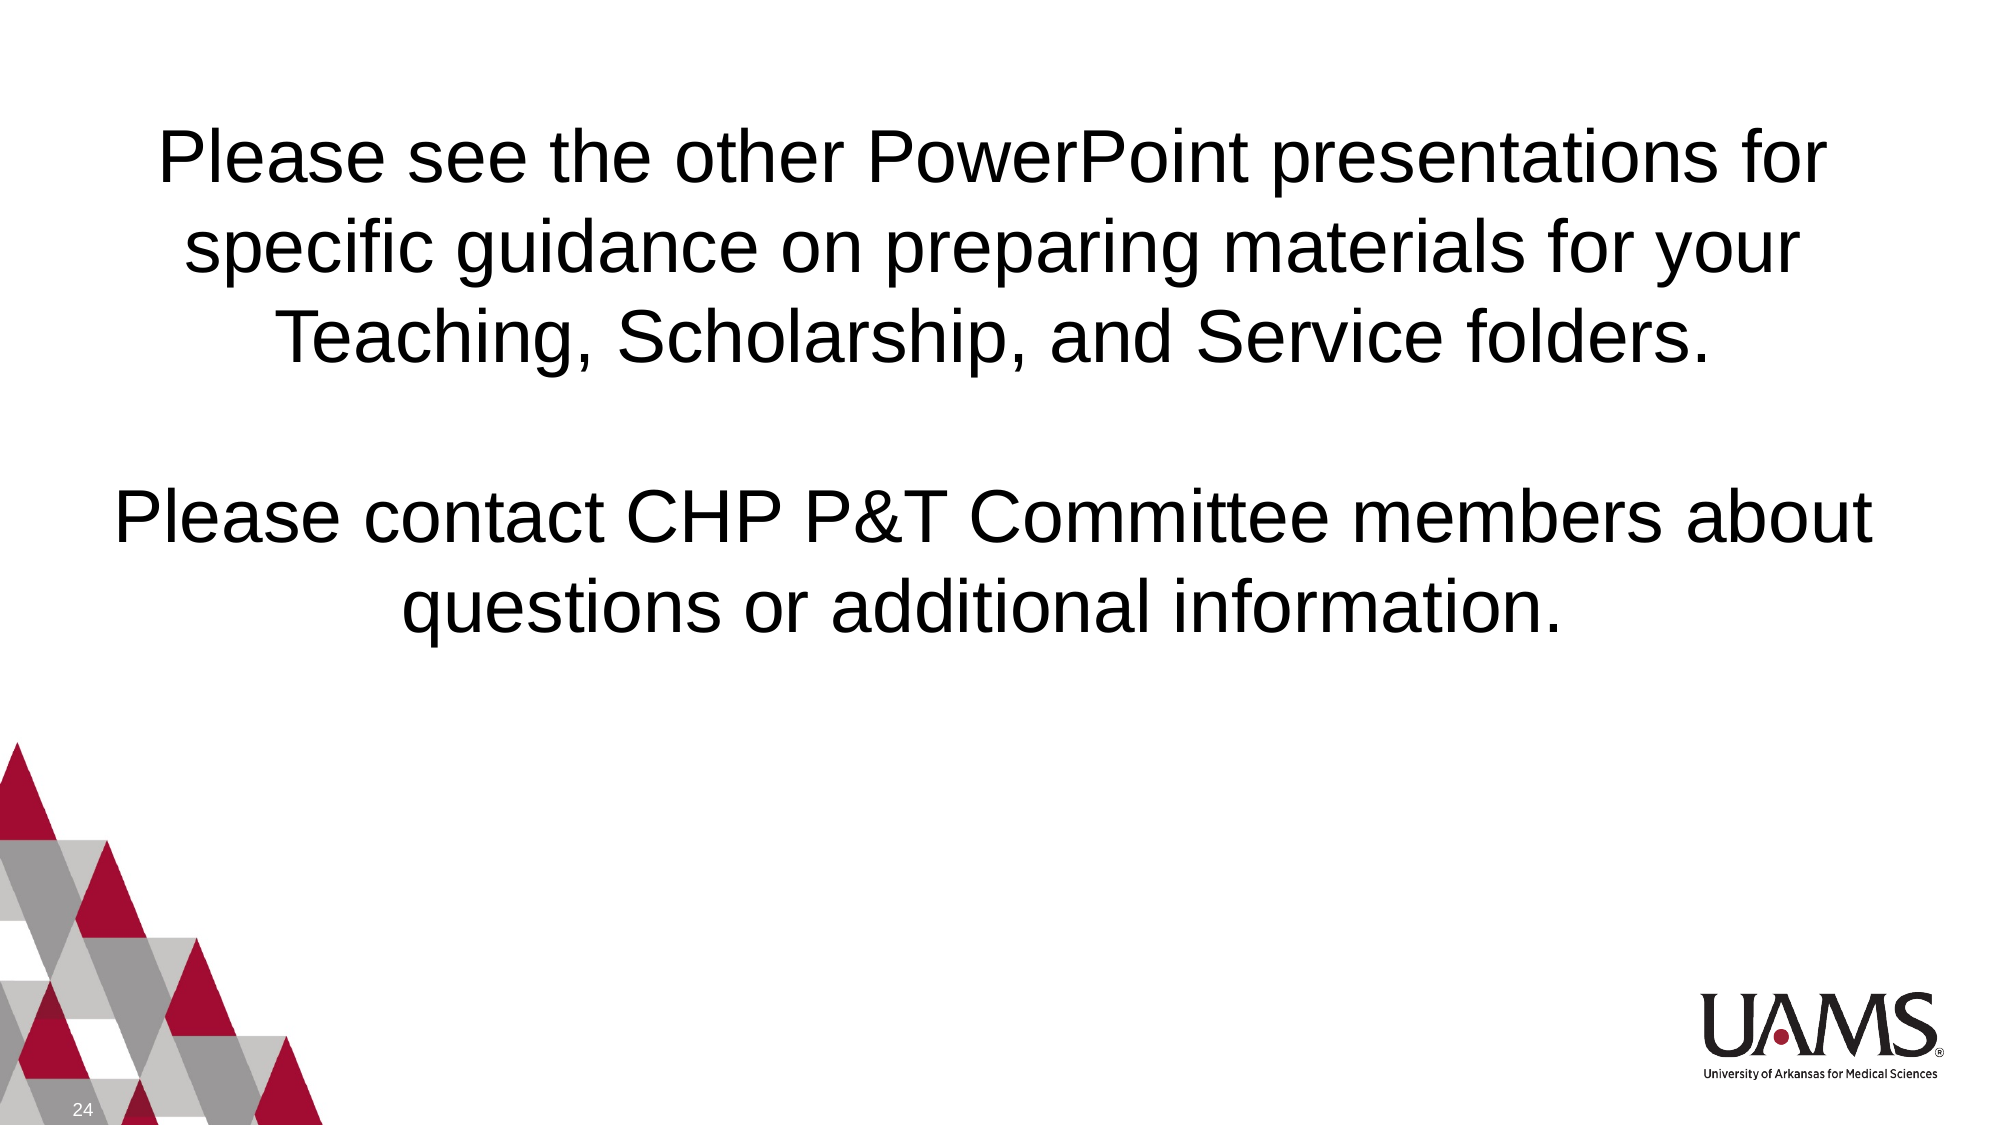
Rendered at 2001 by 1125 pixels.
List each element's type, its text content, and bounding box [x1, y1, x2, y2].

picture [0, 0, 2001, 1125]
title Please see the other PowerPoint presentations for specific guidance on preparing materials for your Teaching, Scholarship, and Service folders. Please contact CHP P&T Committee members about questions or additional information. [87, 99, 1900, 200]
